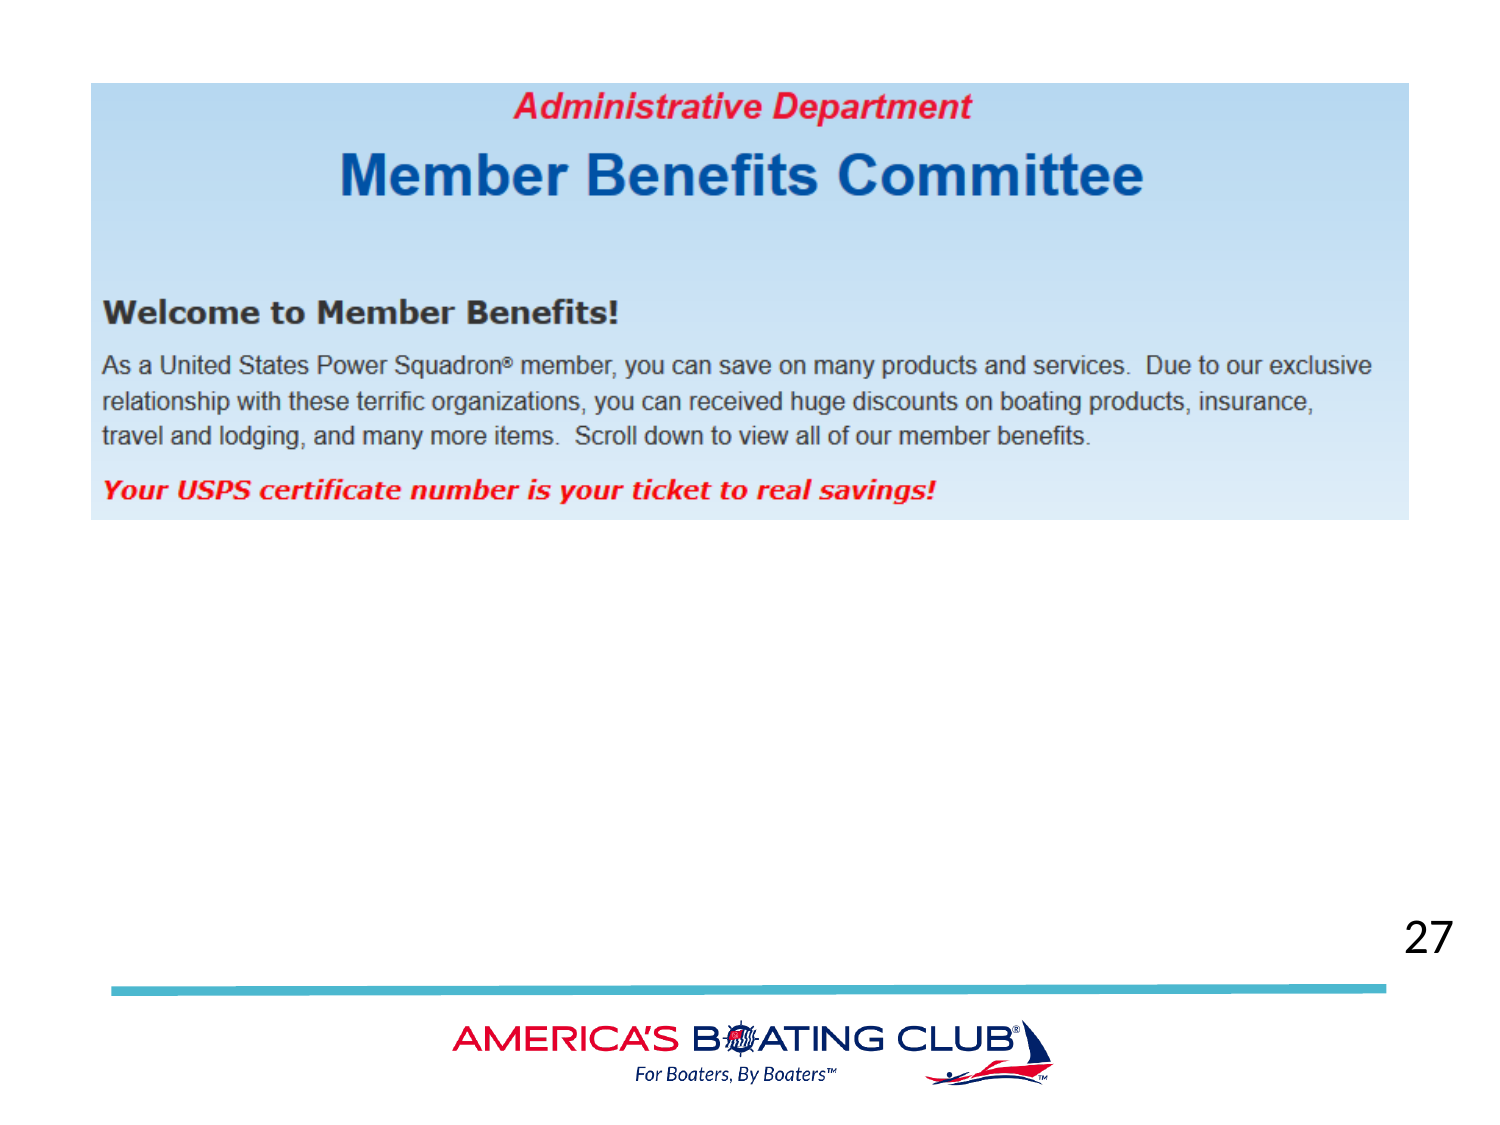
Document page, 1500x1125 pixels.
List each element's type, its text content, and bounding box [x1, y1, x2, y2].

picture [427, 1001, 1076, 1110]
text_box 27 [1388, 895, 1469, 971]
picture [91, 82, 1409, 520]
